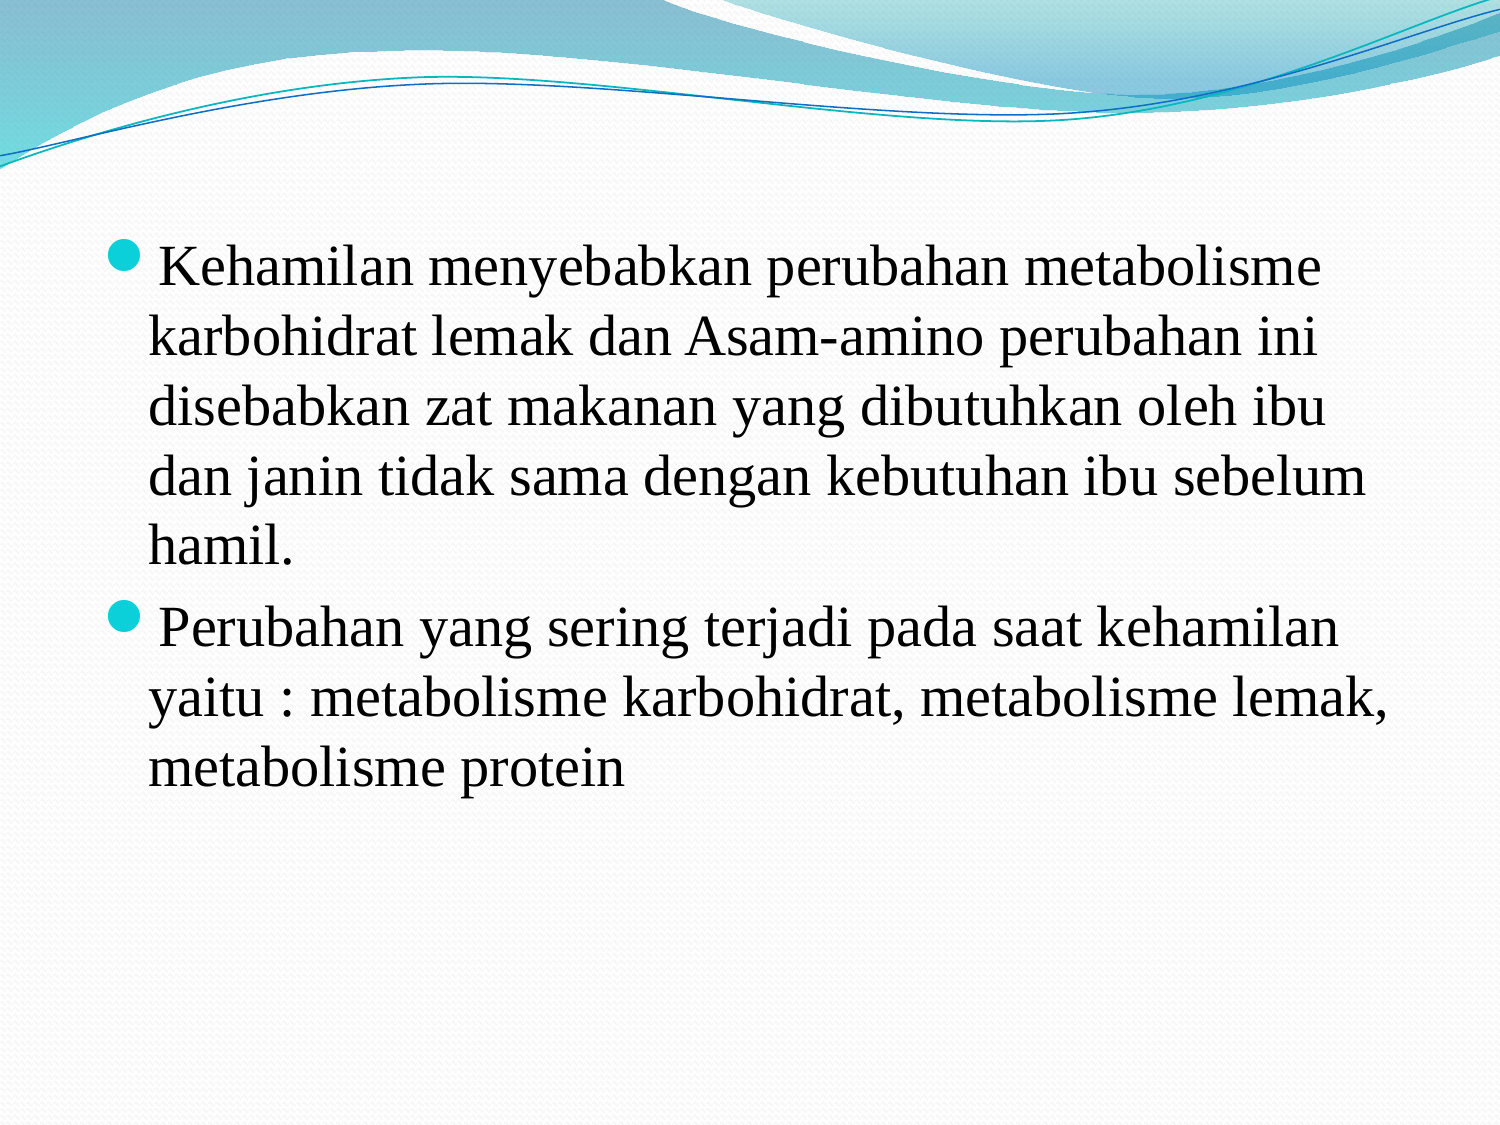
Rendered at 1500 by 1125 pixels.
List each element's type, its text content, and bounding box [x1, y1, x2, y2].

list Kehamilan menyebabkan perubahan metabolisme karbohidrat lemak dan Asam-amino perubahan ini disebabkan zat makanan yang dibutuhkan oleh ibu dan janin tidak sama dengan kebutuhan ibu sebelum hamil. Perubahan yang sering terjadi pada saat kehamilan yaitu : metabolisme karbohidrat, metabolisme lemak, metabolisme protein [88, 219, 1439, 1024]
